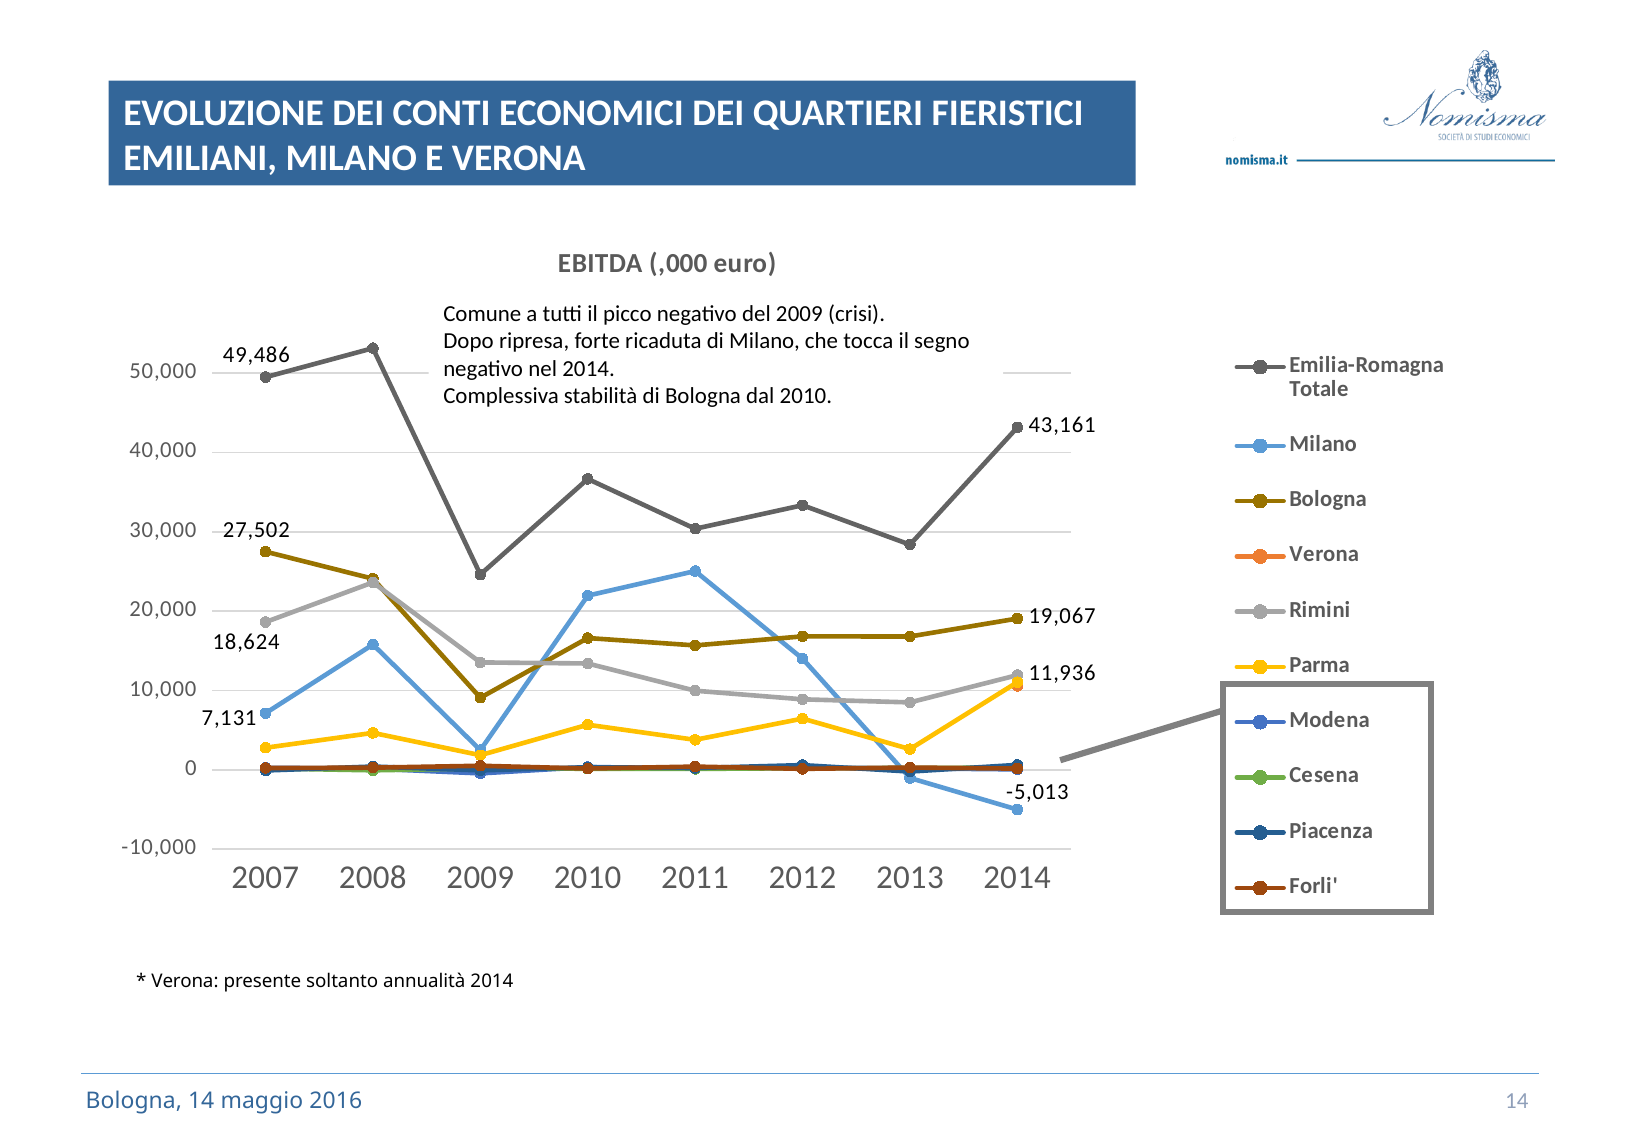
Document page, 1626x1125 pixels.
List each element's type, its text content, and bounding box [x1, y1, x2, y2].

chart [121, 218, 1539, 1041]
picture [1225, 50, 1555, 168]
text_box EVOLUZIONE DEI CONTI ECONOMICI DEI QUARTIERI FIERISTICI EMILIANI, MILANO E VERONA [108, 80, 1136, 186]
slide_number 14 [1164, 1069, 1544, 1125]
